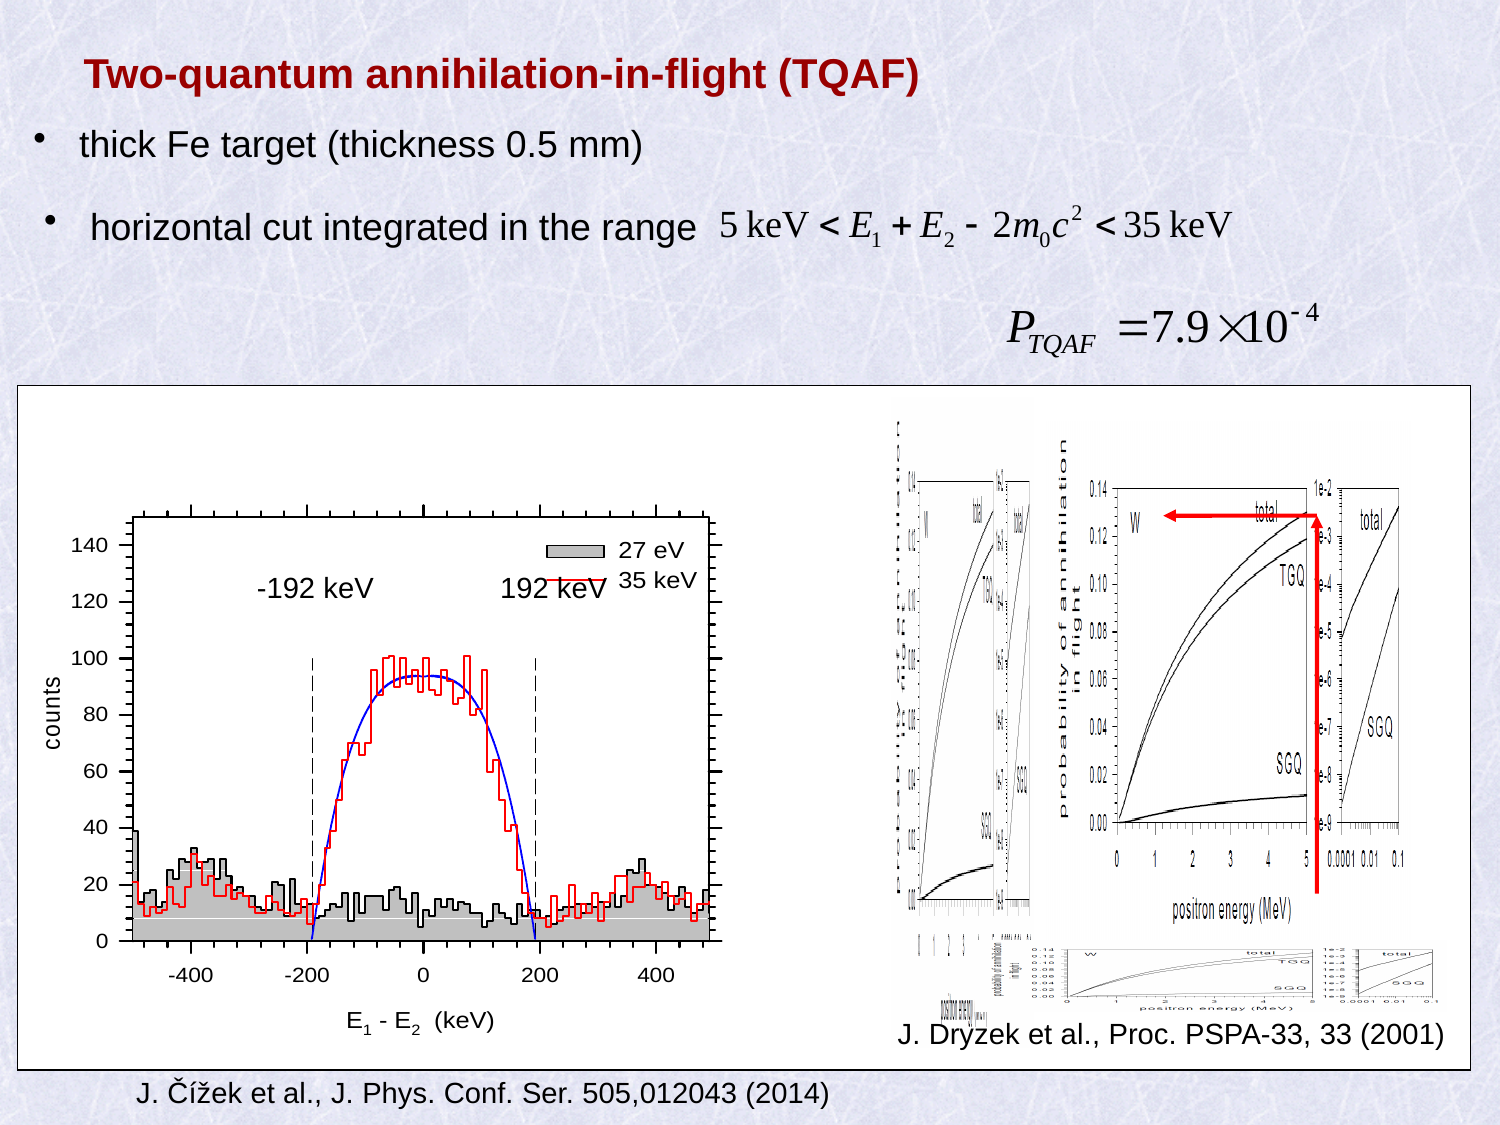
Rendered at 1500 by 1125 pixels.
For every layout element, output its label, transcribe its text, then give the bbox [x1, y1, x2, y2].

picture [0, 0, 1500, 1125]
text_box Two-quantum annihilation-in-flight (TQAF) [68, 39, 935, 105]
text_box J. Dryzek et al., Proc. PSPA-33, 33 (2001) [882, 1008, 1460, 1059]
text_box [714, 196, 1241, 258]
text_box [997, 290, 1330, 370]
text_box horizontal cut integrated in the range [29, 195, 714, 255]
text_box [17, 385, 1471, 1071]
text_box J. Čížek et al., J. Phys. Conf. Ser. 505,012043 (2014) [121, 1067, 854, 1117]
text_box thick Fe target (thickness 0.5 mm) [18, 112, 659, 173]
